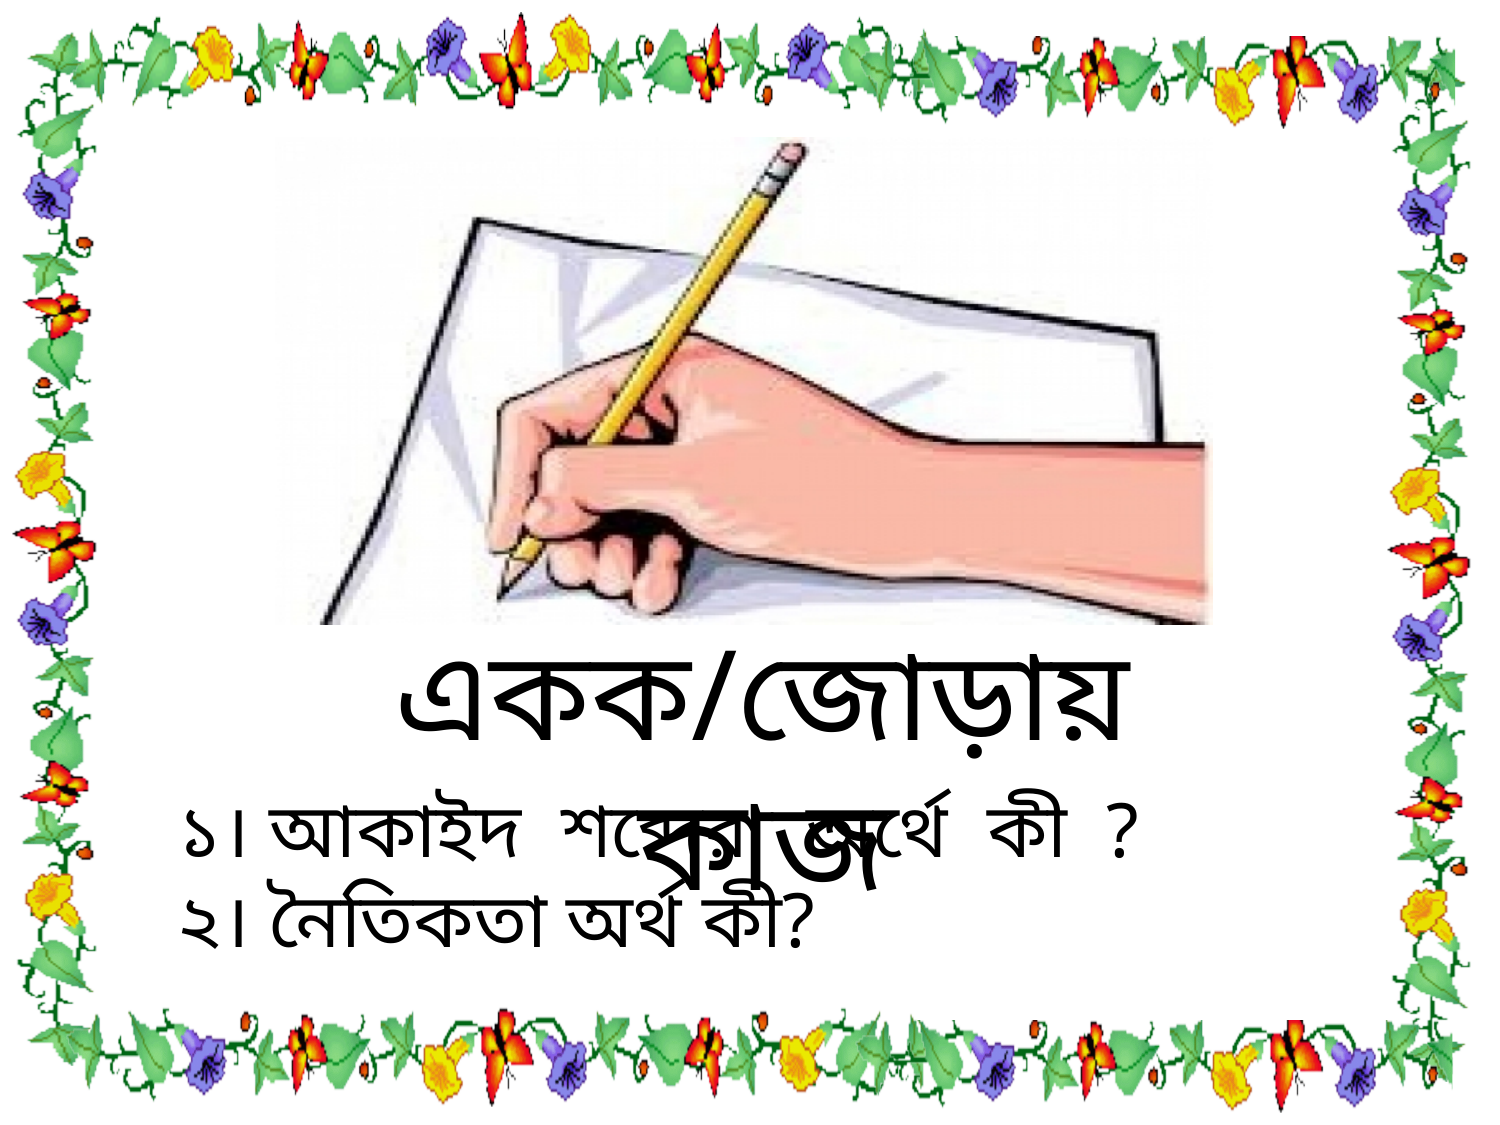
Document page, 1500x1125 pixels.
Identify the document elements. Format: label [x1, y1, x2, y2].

picture [274, 137, 1213, 626]
text_box [12, 12, 1476, 1113]
